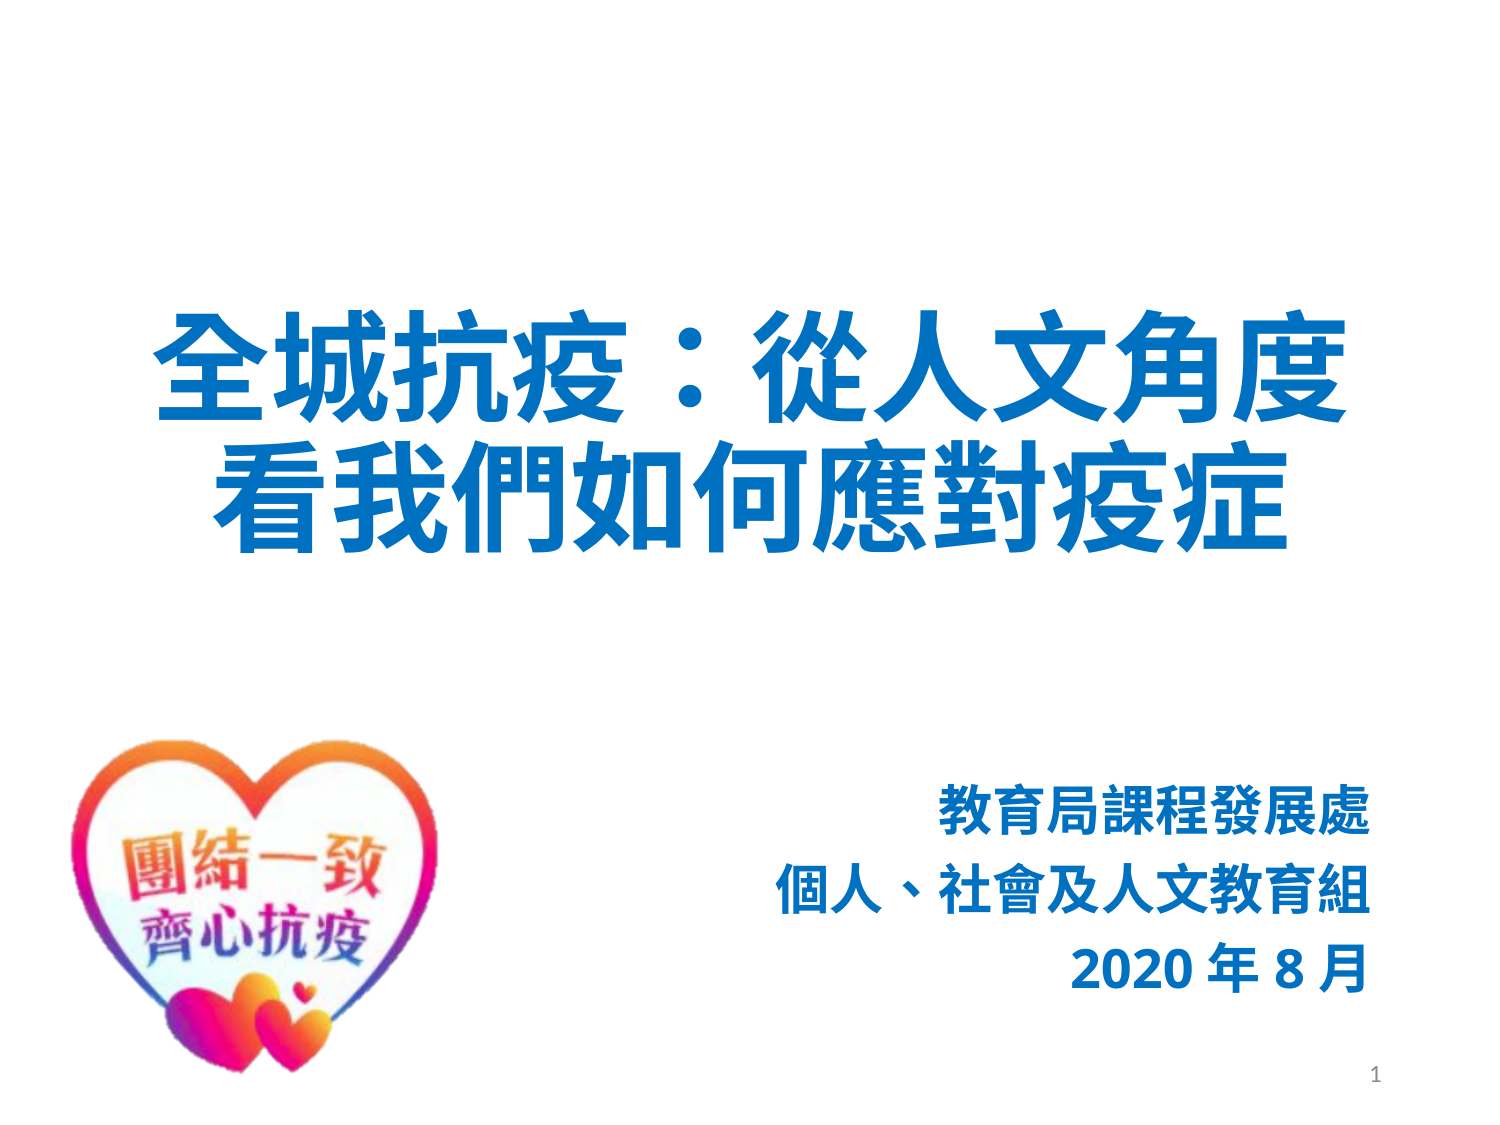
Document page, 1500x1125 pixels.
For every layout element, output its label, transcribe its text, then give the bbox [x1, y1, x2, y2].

picture [0, 632, 537, 1125]
title 全城抗疫：從人文角度看我們如何應對疫症 [112, 184, 1388, 576]
subtitle 教育局課程發展處 個人、社會及人文教育組 2020年8月 [537, 775, 1388, 1048]
slide_number 1 [1059, 1042, 1397, 1103]
